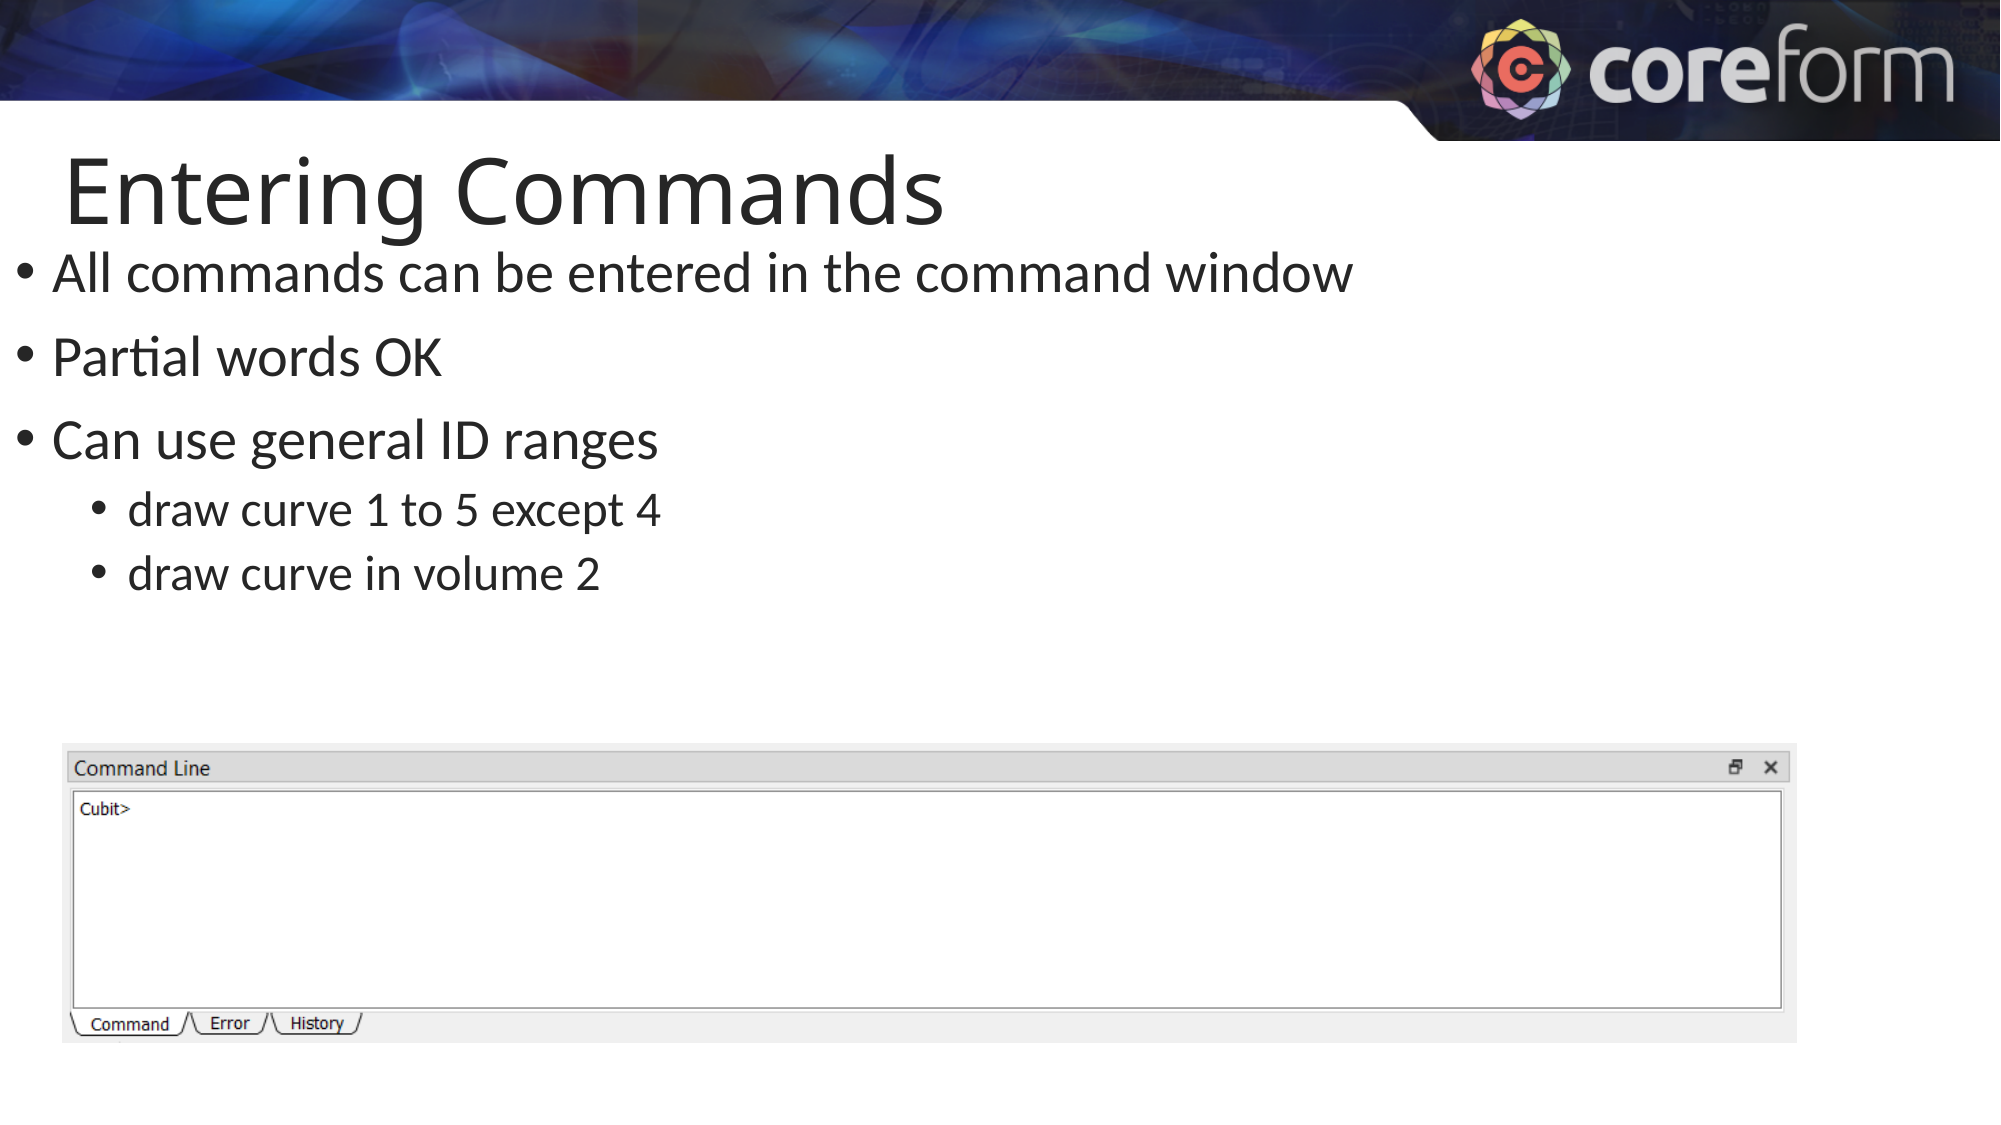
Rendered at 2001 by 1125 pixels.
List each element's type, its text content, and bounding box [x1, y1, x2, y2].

picture [62, 743, 1797, 1043]
title Entering Commands [47, 137, 1905, 253]
list All commands can be entered in the command window Partial words OK Can use general ID ranges draw curve 1 to 5 except 4 draw curve in volume 2 [0, 234, 1844, 1023]
picture [0, 0, 2000, 141]
